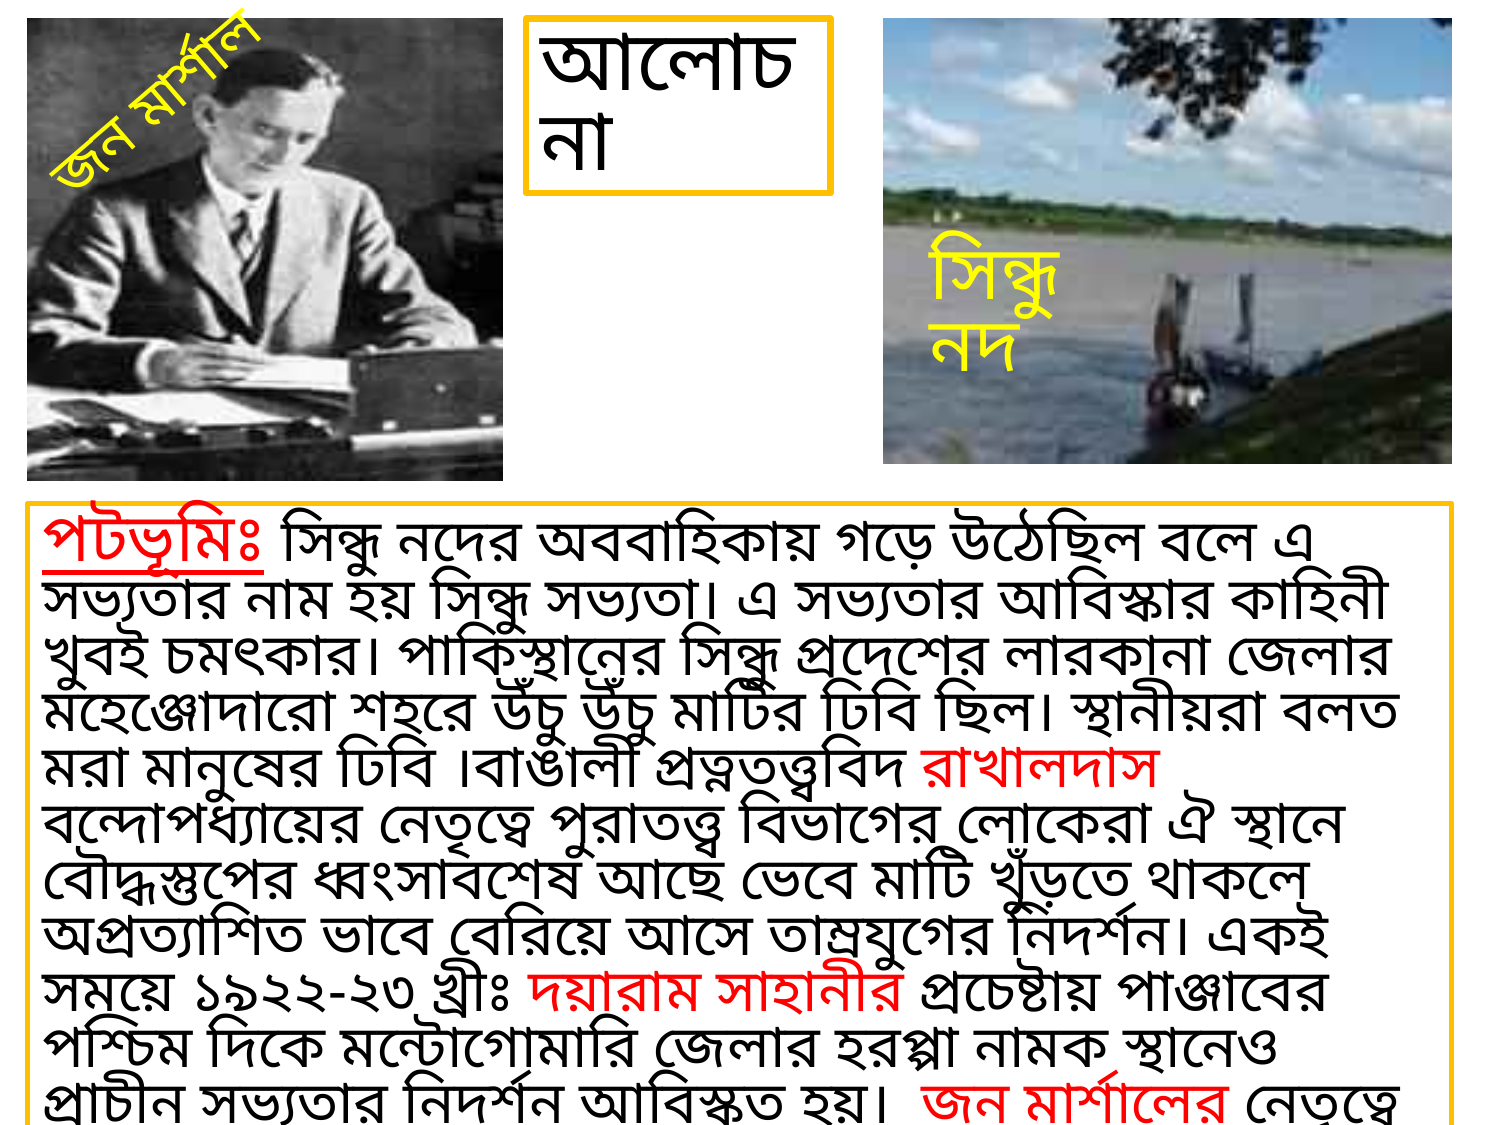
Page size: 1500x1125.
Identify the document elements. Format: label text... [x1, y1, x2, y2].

text_box পটভূমিঃ সিন্ধু নদের অববাহিকায় গড়ে উঠেছিল বলে এ সভ্যতার নাম হয় সিন্ধু সভ্যতা। এ সভ্যতার আবিস্কার কাহিনী খুবই চমৎকার। পাকিস্থানের সিন্ধু প্রদেশের লারকানা জেলার মহেঞ্জোদারো শহরে উঁচু উঁচু মাটির ঢিবি ছিল। স্থানীয়রা বলত মরা মানুষের ঢিবি ।বাঙালী প্রত্নতত্ত্ববিদ রাখালদাস বন্দোপধ্যায়ের নেতৃত্বে পুরাতত্ত্ব বিভাগের লোকেরা ঐ স্থানে বৌদ্ধস্তুপের ধ্বংসাবশেষ আছে ভেবে মাটি খুঁড়তে থাকলে অপ্রত্যাশিত ভাবে বেরিয়ে আসে তাম্রযুগের নিদর্শন। একই সময়ে ১৯২২-২৩ খ্রীঃ দয়ারাম সাহানীর প্রচেষ্টায় পাঞ্জাবের পশ্চিম দিকে মন্টোগোমারি জেলার হরপ্পা নামক স্থানেও প্রাচীন সভ্যতার নিদর্শন আবিস্কৃত হয়। জন মার্শালের নেতৃত্বে পুরাতত্ত্ব বিভাগ অনুসন্ধান চালিয়ে আরো বহু নিদর্শনের মধ্য দিয়ে এ সভ্যতা আবিস্কৃত হয়। [27, 503, 1452, 1125]
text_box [15, 18, 1452, 481]
